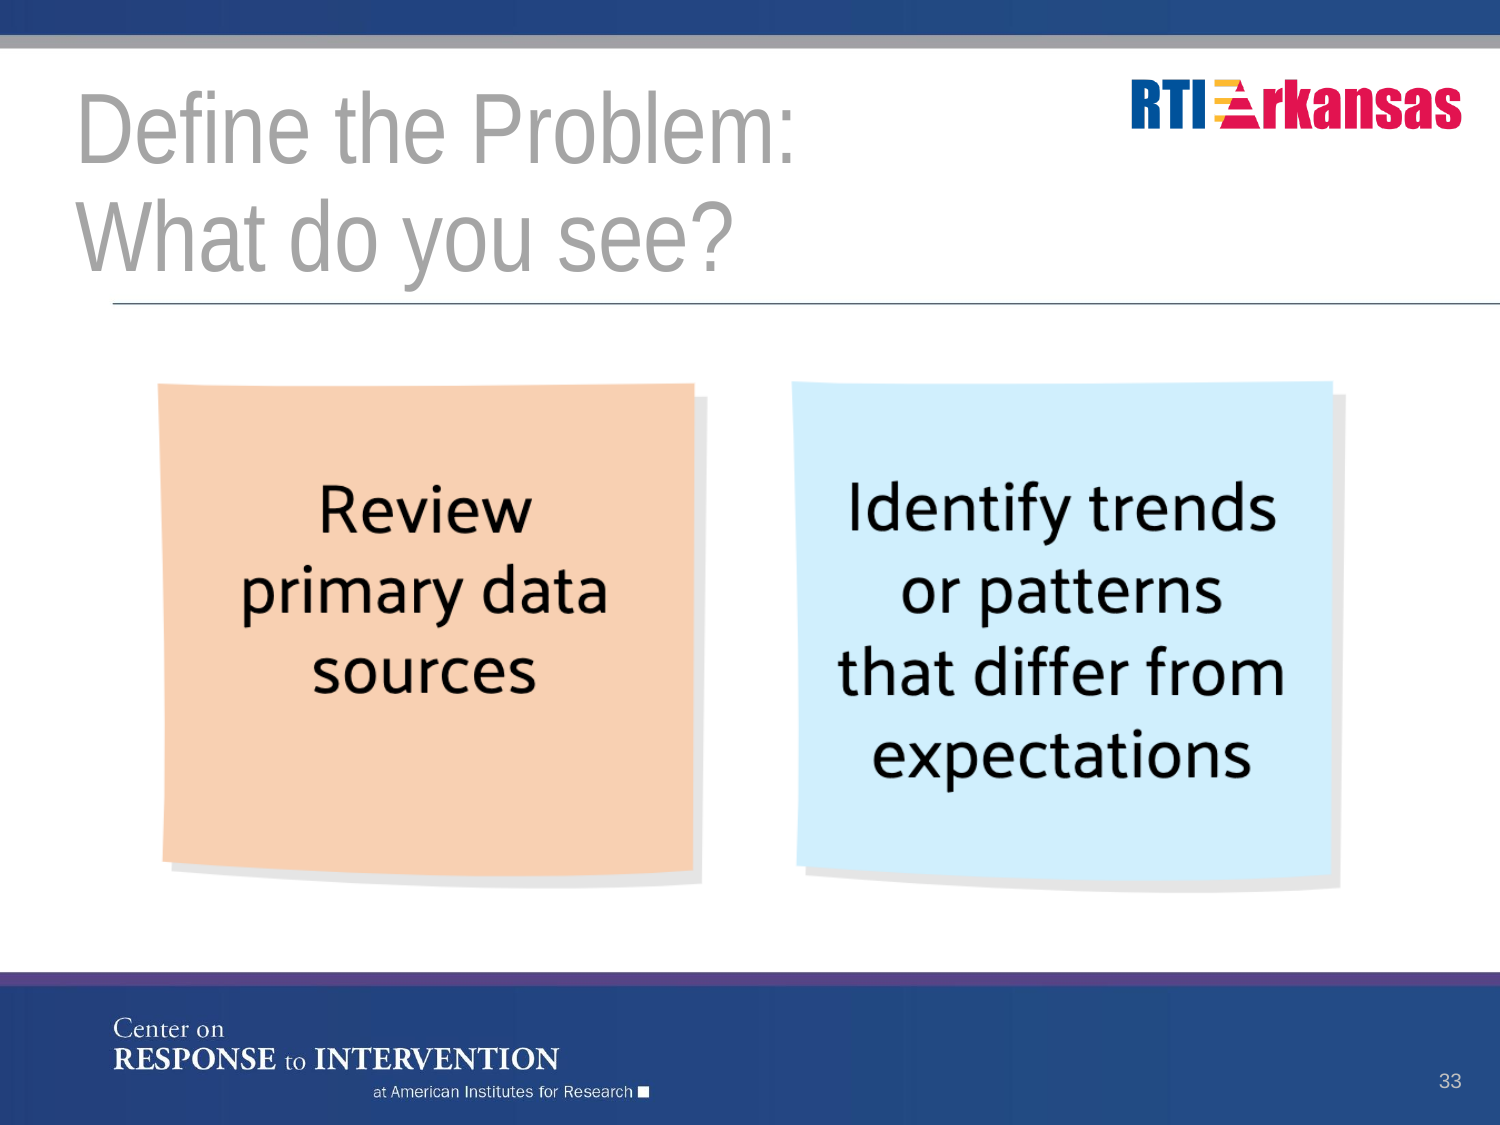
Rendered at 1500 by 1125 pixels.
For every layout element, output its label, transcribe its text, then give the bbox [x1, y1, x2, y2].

title Define the Problem: What do you see? [75, 53, 1500, 294]
picture [1129, 73, 1463, 136]
slide_number 33 [1436, 1067, 1462, 1093]
picture [0, 0, 1500, 1125]
